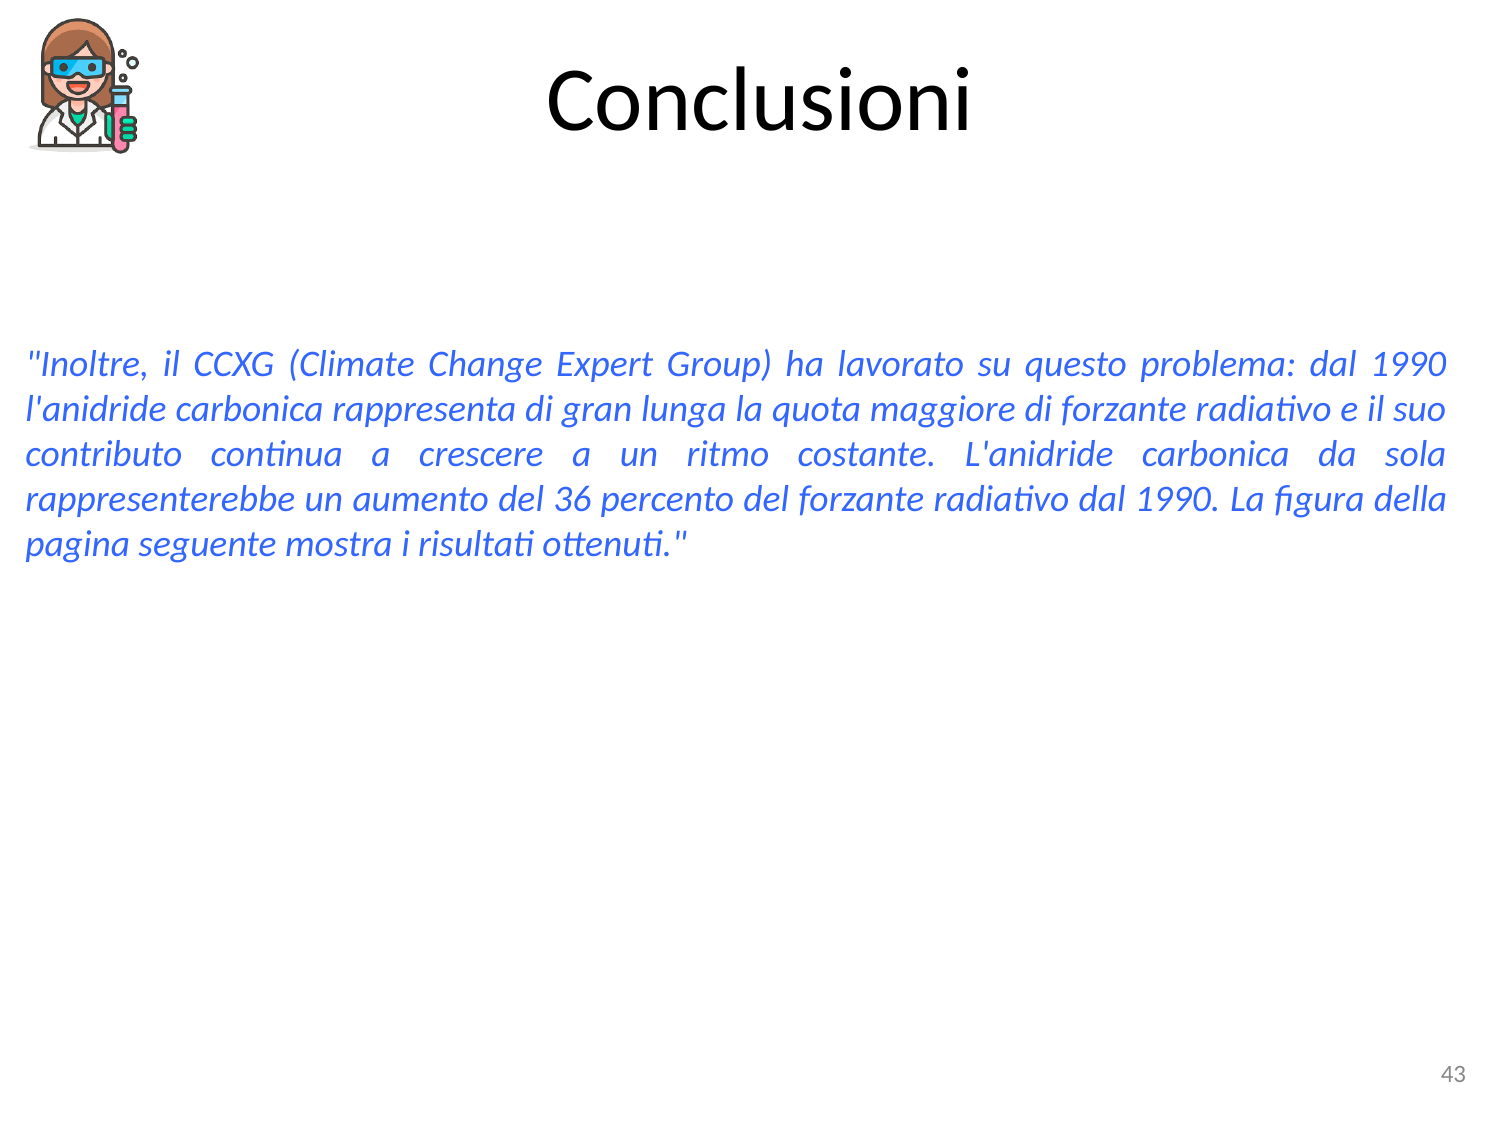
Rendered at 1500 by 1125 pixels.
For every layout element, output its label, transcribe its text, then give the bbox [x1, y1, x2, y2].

picture [0, 0, 155, 155]
list "Inoltre, il CCXG (Climate Change Expert Group) ha lavorato su questo problema: dal 1990 l'anidride carbonica rappresenta di gran lunga la quota maggiore di forzante radiativo e il suo contributo continua a crescere a un ritmo costante. L'anidride carbonica da sola rappresenterebbe un aumento del 36 percento del forzante radiativo dal 1990. La figura della pagina seguente mostra i risultati ottenuti." [10, 210, 1463, 978]
slide_number 42 [1102, 1042, 1482, 1103]
title Conclusioni [29, 0, 1492, 188]
